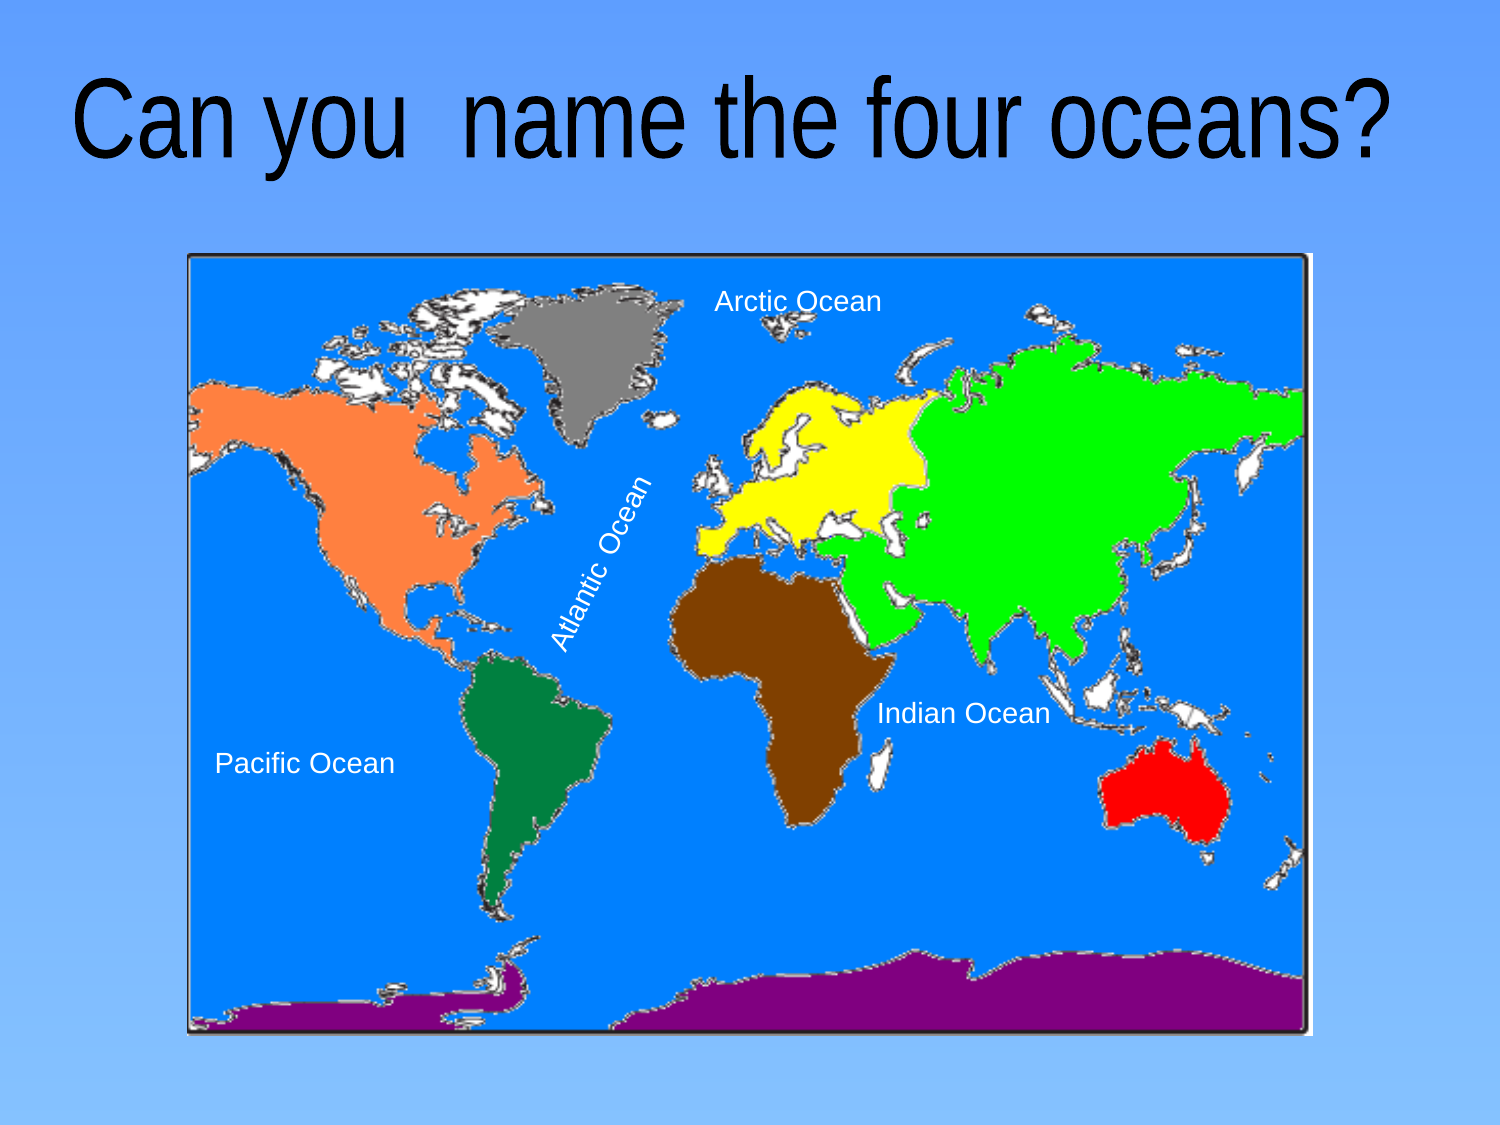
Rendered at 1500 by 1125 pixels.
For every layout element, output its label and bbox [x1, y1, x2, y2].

picture [187, 253, 1313, 1037]
